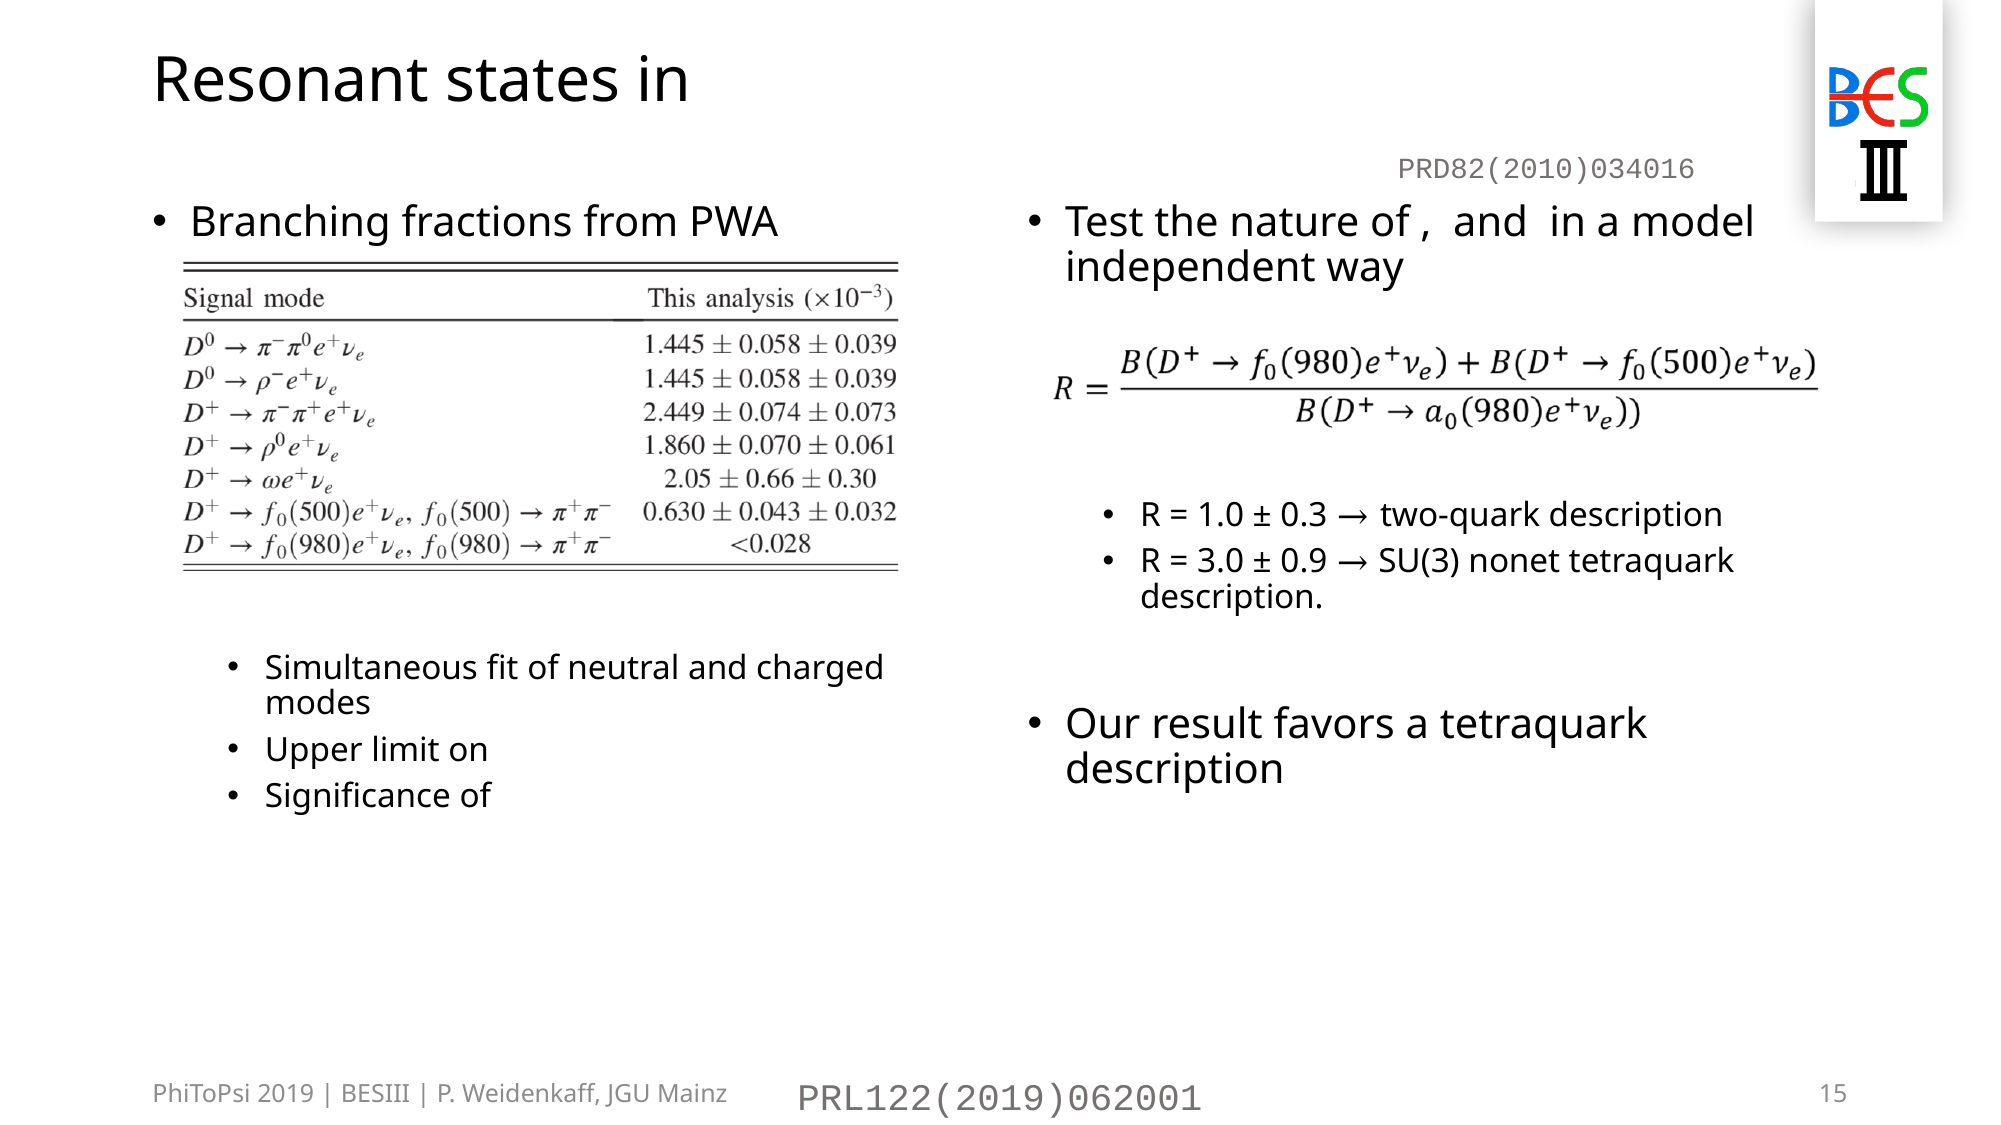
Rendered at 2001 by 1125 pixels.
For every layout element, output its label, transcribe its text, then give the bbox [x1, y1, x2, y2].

picture [1855, 140, 1907, 201]
text_box PRL122(2019)062001 [782, 1065, 1218, 1125]
slide_number 14 [1412, 1064, 1863, 1125]
picture [1829, 67, 1929, 127]
picture [177, 252, 913, 579]
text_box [1045, 142, 1823, 436]
footer PhiToPsi 2019 | BESIII | P. Weidenkaff, JGU Mainz [137, 1064, 1000, 1125]
